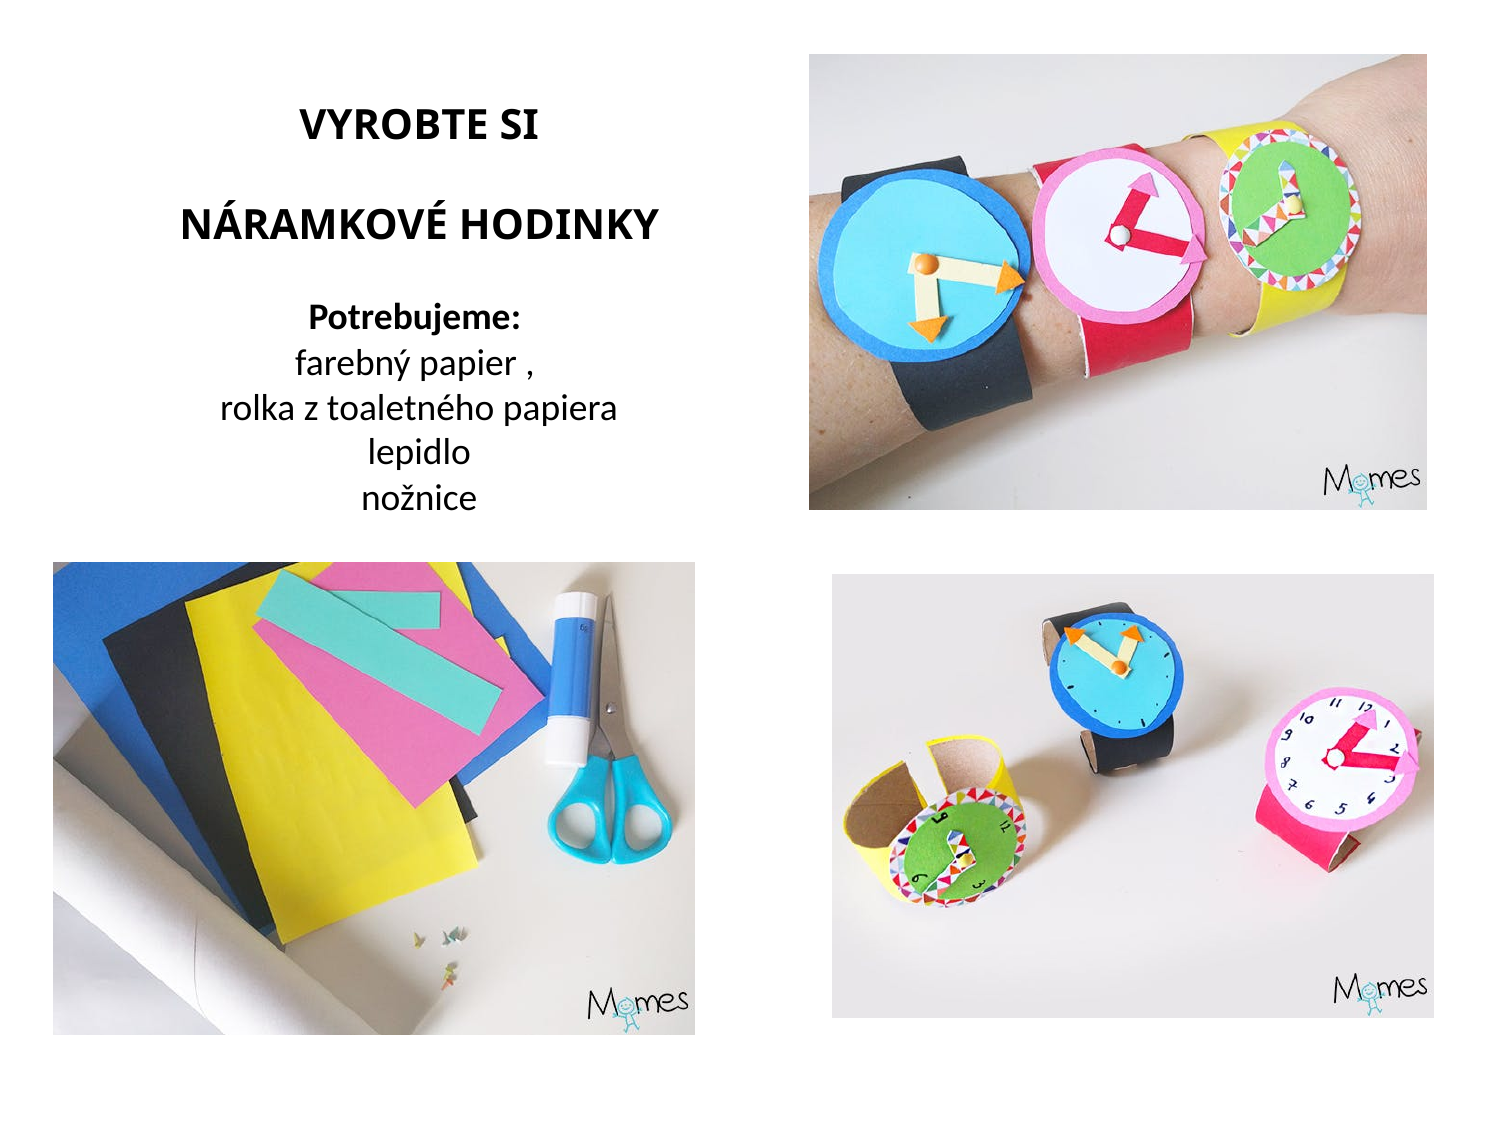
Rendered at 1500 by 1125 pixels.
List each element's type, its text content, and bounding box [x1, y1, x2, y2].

text_box VYROBTE SI NÁRAMKOVÉ HODINKY Potrebujeme: farebný papier , rolka z toaletného papiera lepidlo nožnice [53, 90, 786, 525]
picture [52, 562, 695, 1036]
picture [832, 573, 1435, 1018]
picture [808, 54, 1427, 510]
